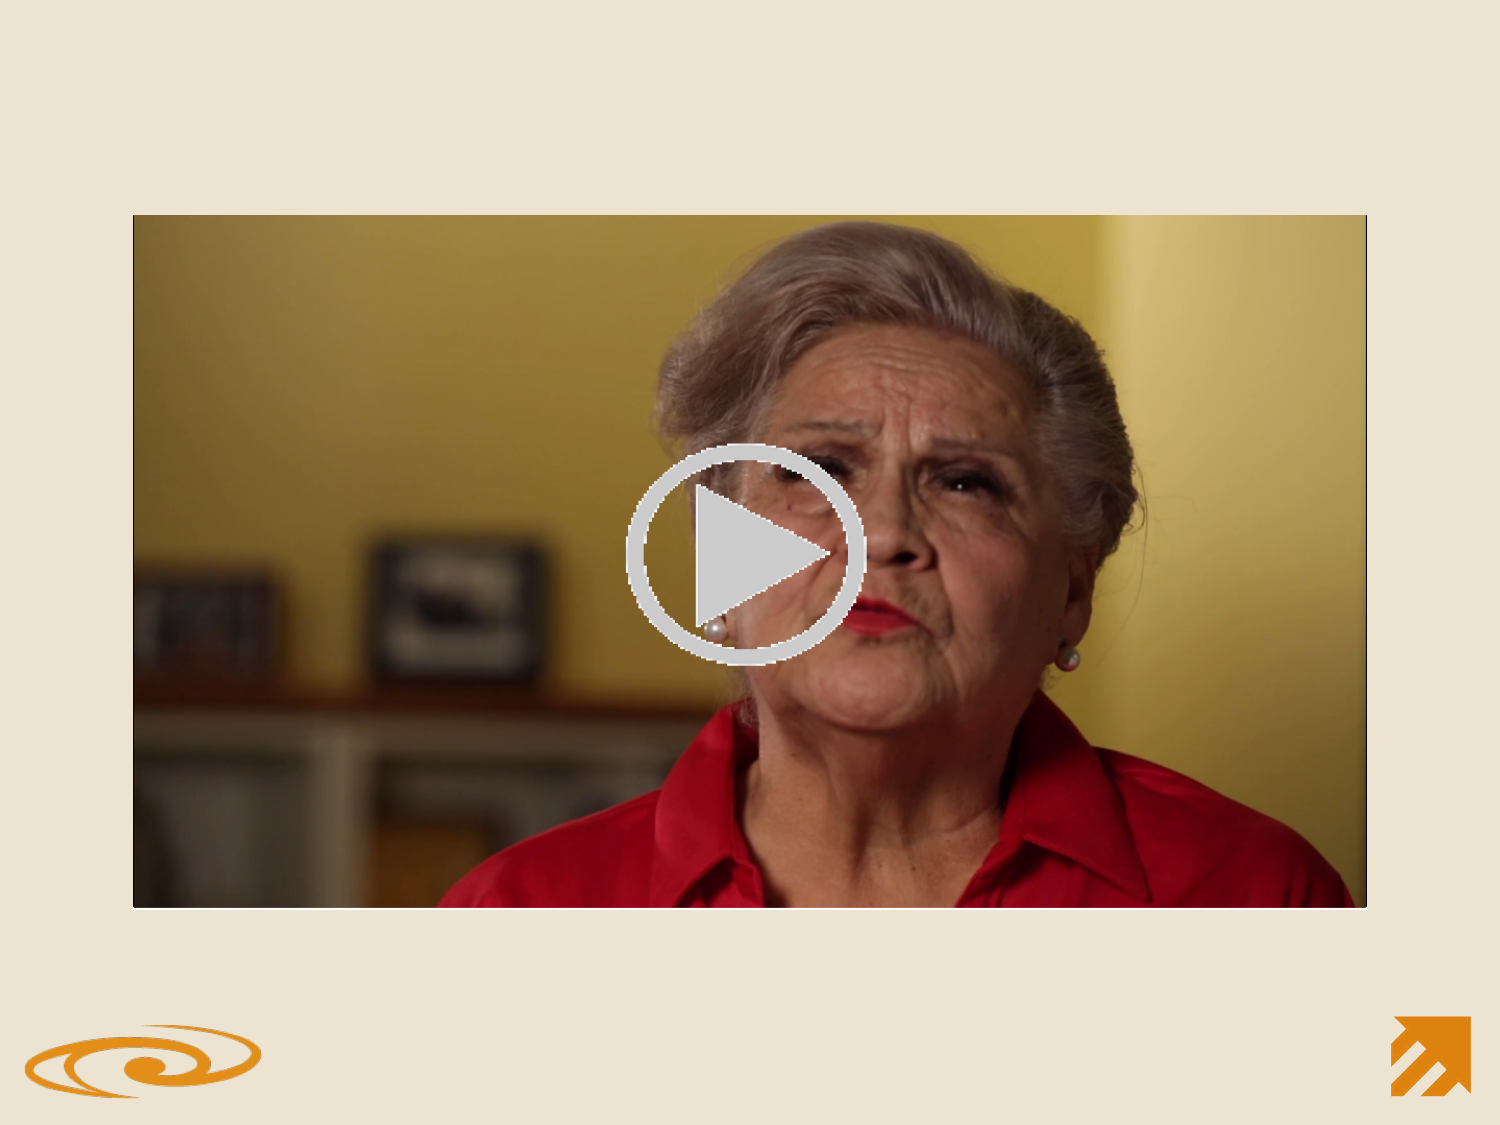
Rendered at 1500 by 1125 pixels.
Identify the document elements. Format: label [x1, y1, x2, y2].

picture [24, 1025, 263, 1105]
picture [1387, 1012, 1475, 1098]
picture [132, 215, 1367, 910]
